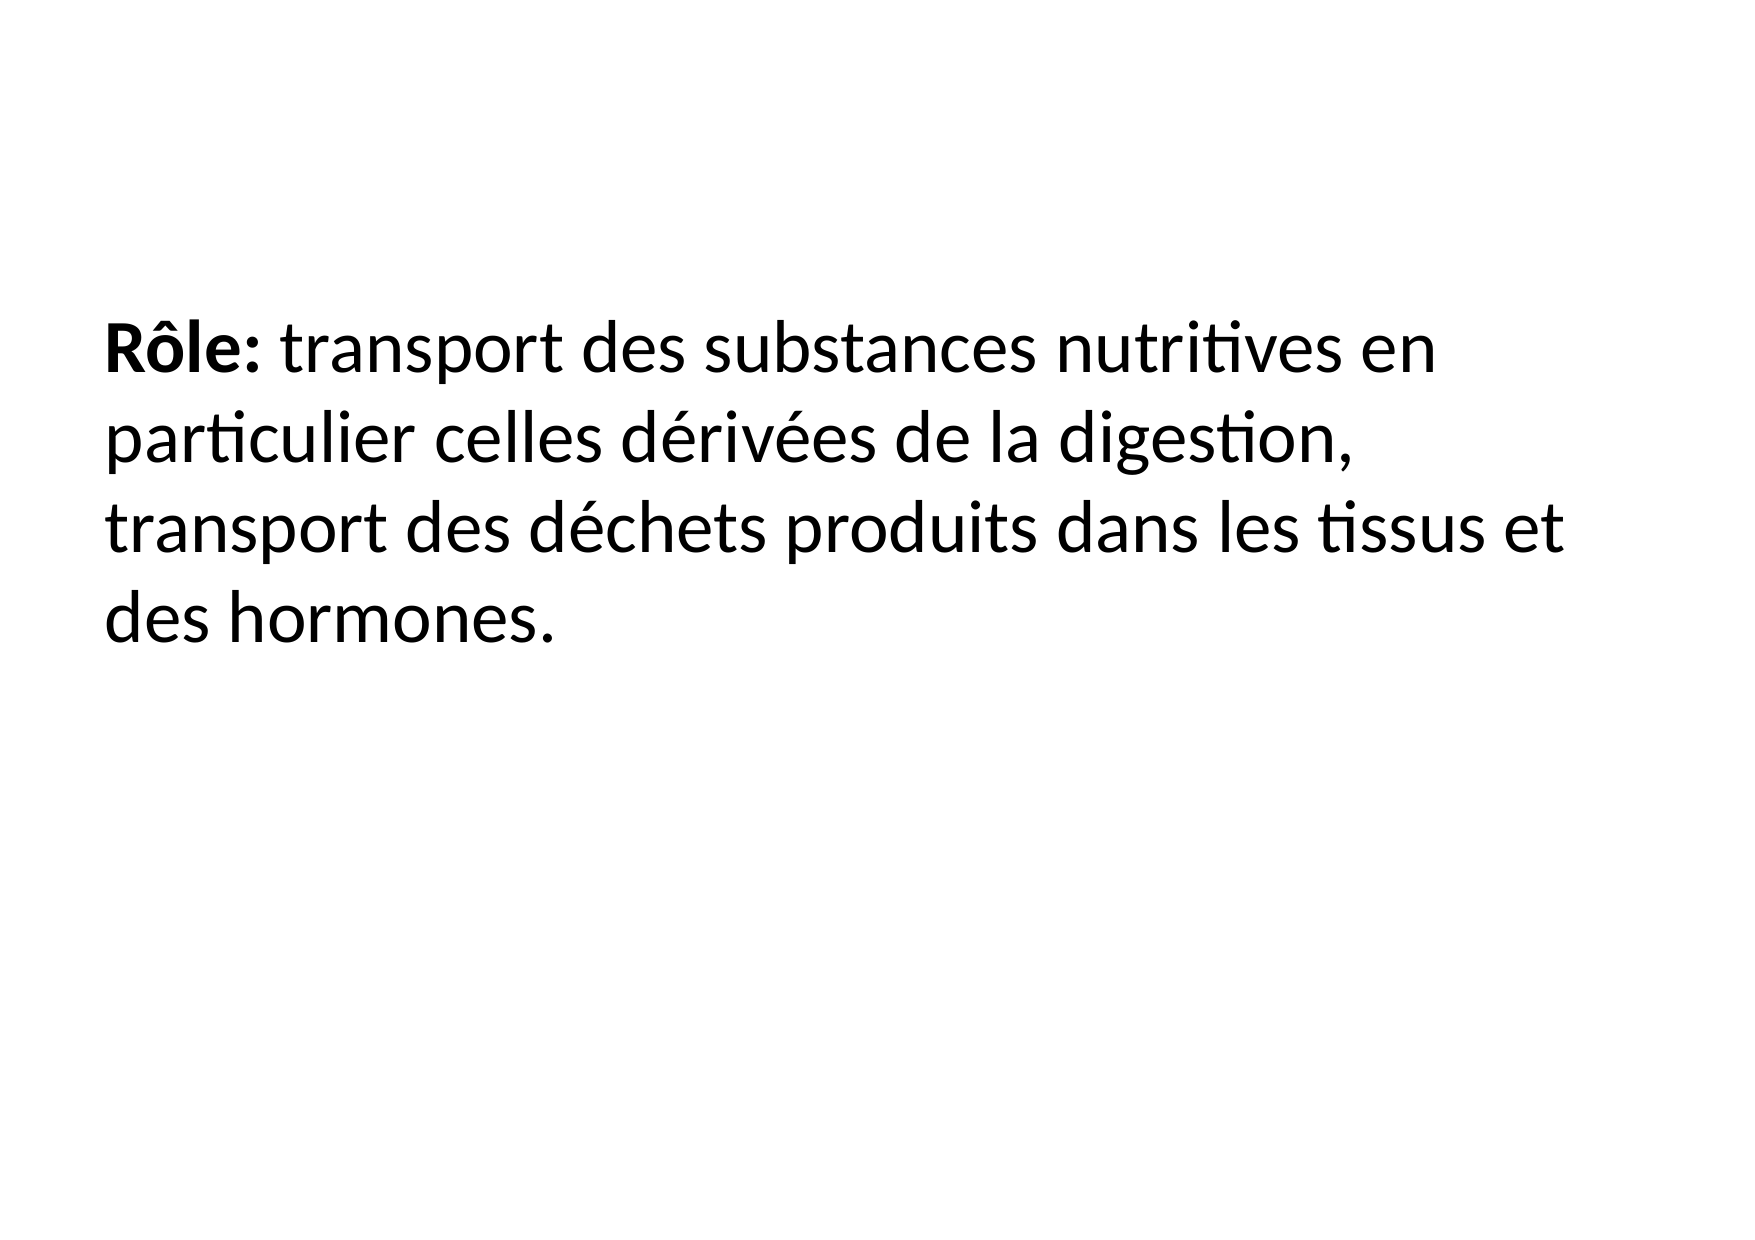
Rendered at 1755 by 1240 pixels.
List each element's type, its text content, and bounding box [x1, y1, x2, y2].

list Rôle: transport des substances nutritives en particulier celles dérivées de la digestion, transport des déchets produits dans les tissus et des hormones. [87, 289, 1667, 1108]
